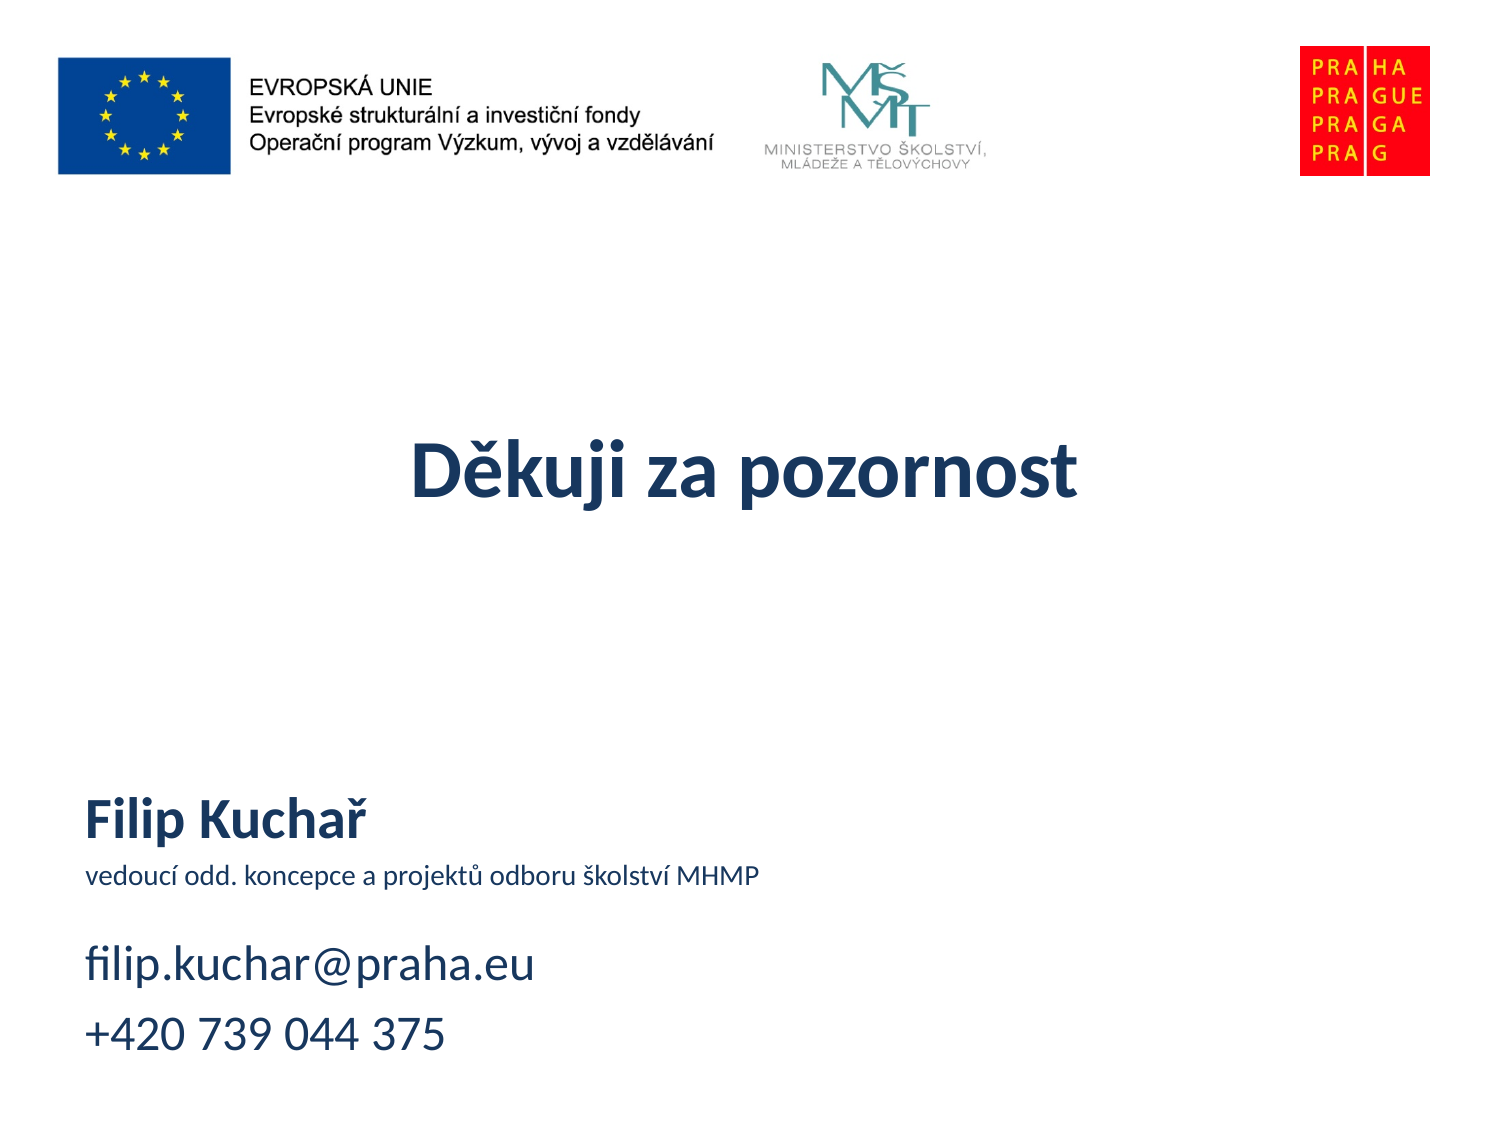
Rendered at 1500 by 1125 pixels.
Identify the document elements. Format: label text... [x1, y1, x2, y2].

picture [0, 0, 1044, 232]
list Filip Kuchař vedoucí odd. koncepce a projektů odboru školství MHMP filip.kuchar@praha.eu +420 739 044 375 [70, 609, 1421, 1094]
picture [1300, 46, 1430, 177]
title Děkuji za pozornost [70, 208, 1421, 609]
